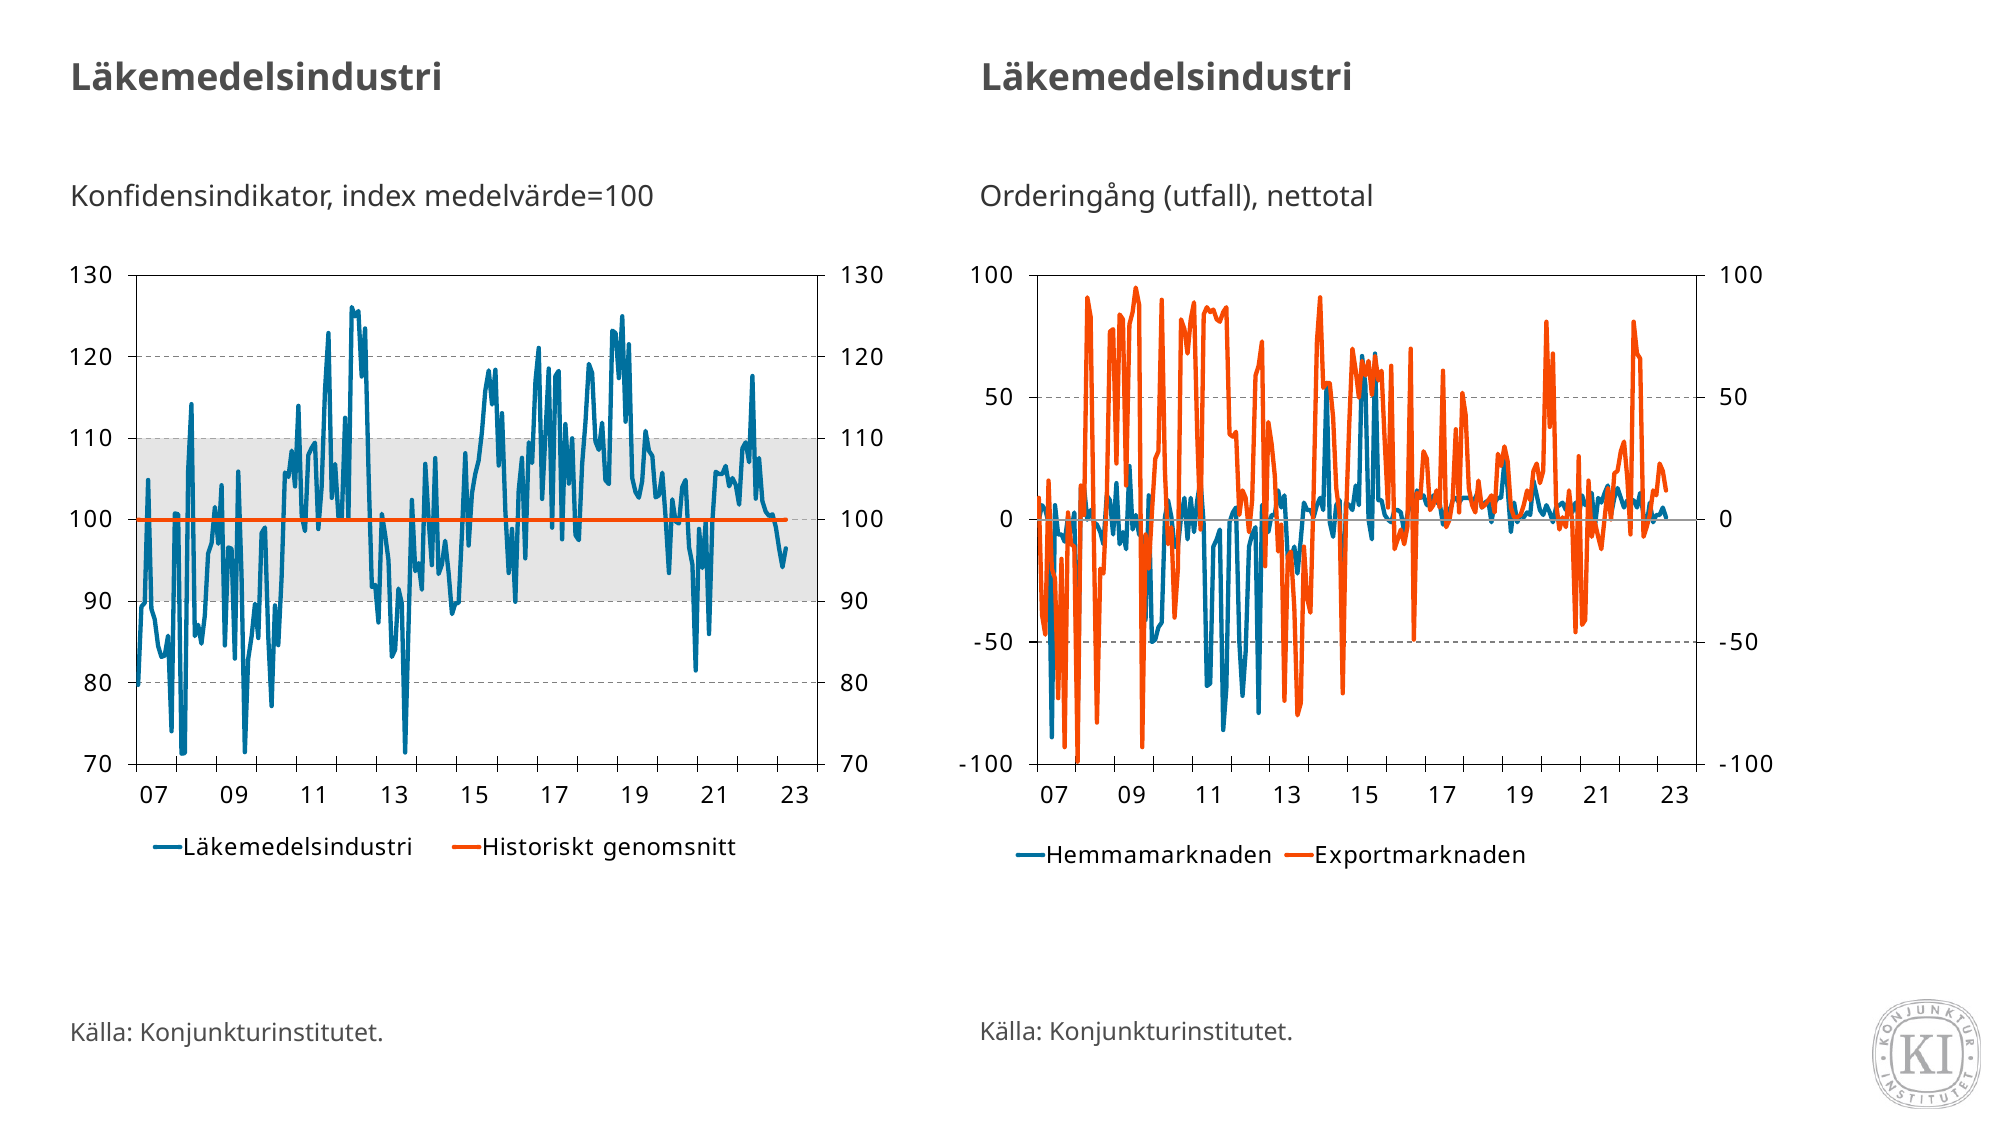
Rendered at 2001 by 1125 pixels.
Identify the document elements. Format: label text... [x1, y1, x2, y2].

title Läkemedelsindustri [55, 45, 938, 128]
subtitle Källa: Konjunkturinstitutet. [55, 1008, 938, 1106]
list Källa: Konjunkturinstitutet. [964, 1008, 1848, 1106]
list Orderingång (utfall), nettotal [964, 137, 1848, 220]
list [51, 249, 939, 874]
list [941, 249, 1829, 874]
list Konfidensindikator, index medelvärde=100 [55, 137, 938, 220]
list Läkemedelsindustri [965, 45, 1849, 129]
picture [1872, 999, 1981, 1109]
